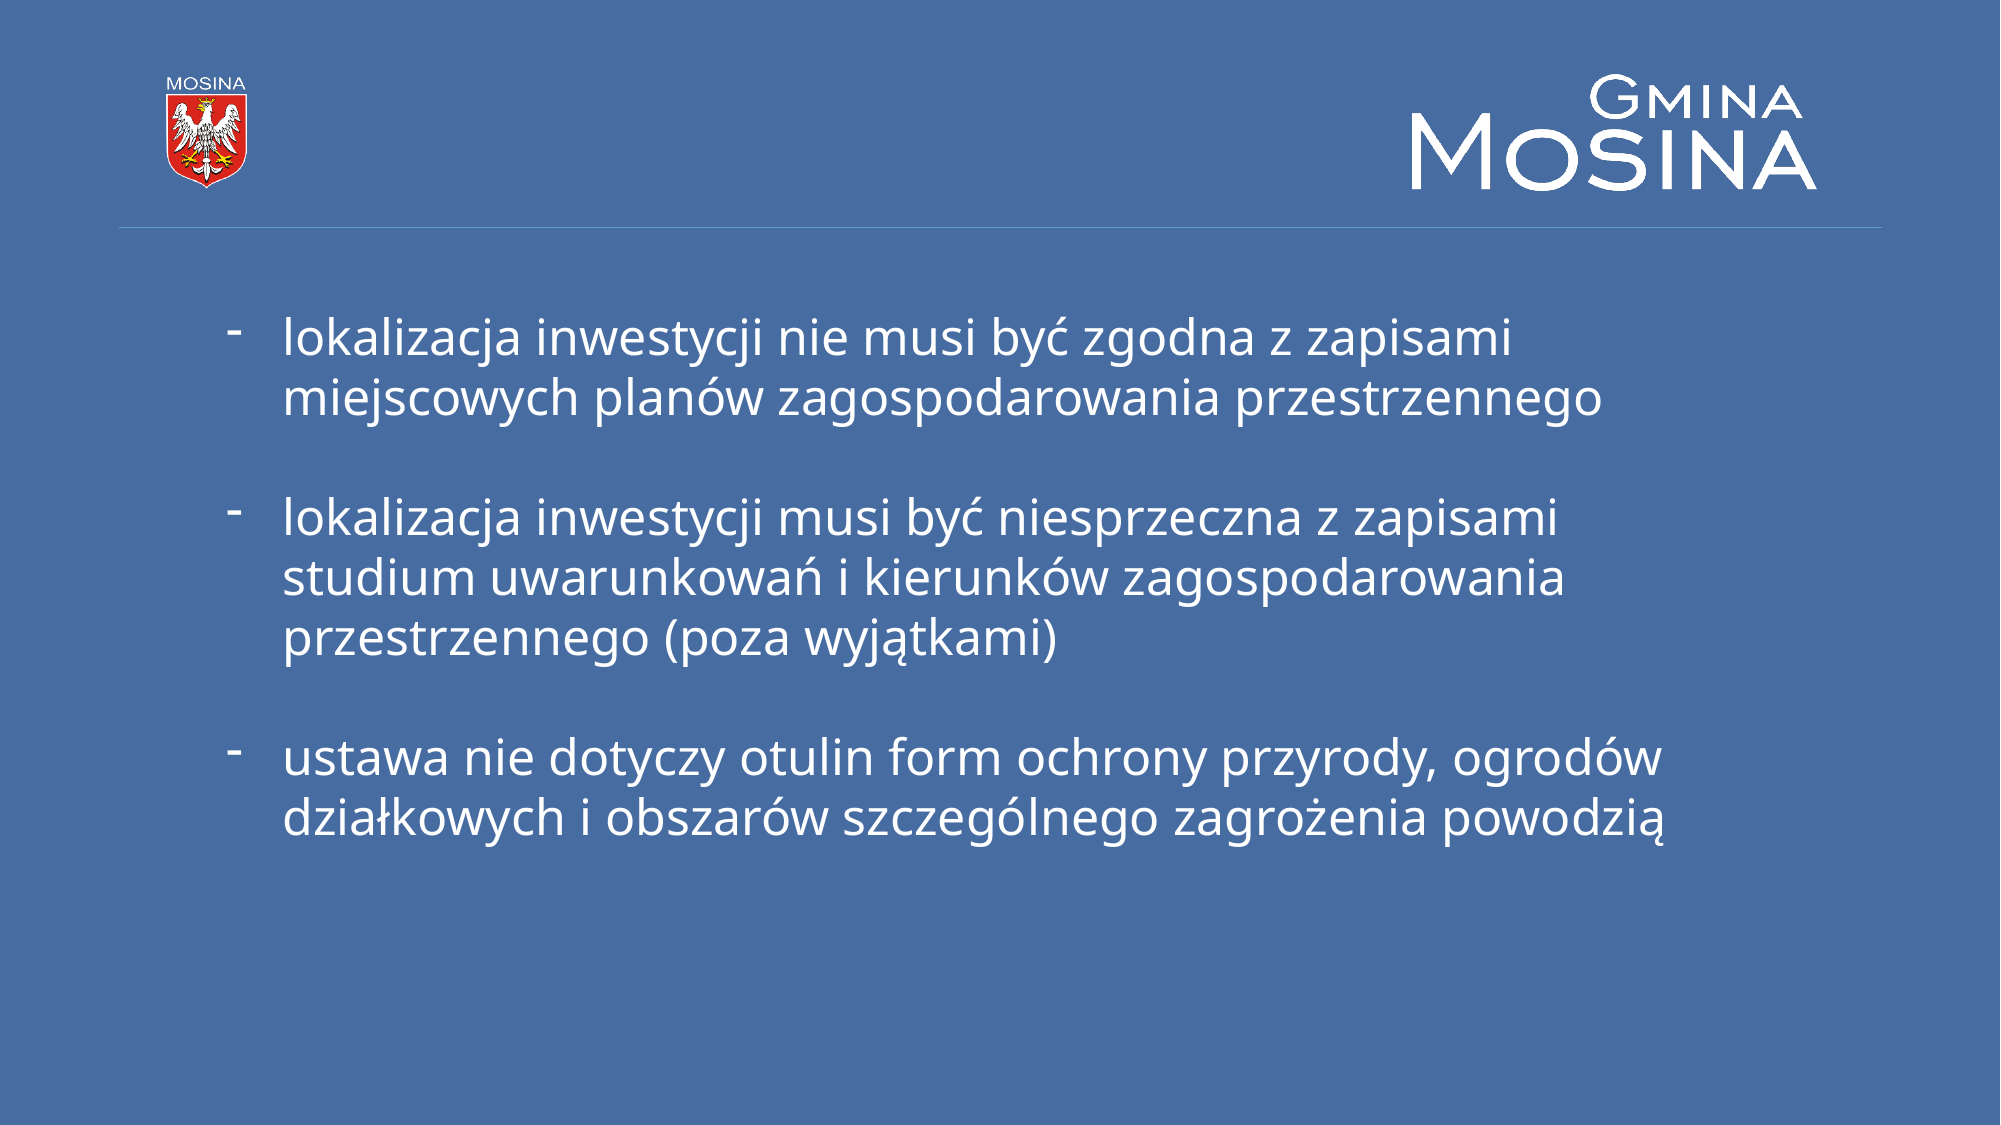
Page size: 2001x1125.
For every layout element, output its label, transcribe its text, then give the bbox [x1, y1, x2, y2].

text_box lokalizacja inwestycji nie musi być zgodna z zapisami miejscowych planów zagospodarowania przestrzennego lokalizacja inwestycji musi być niesprzeczna z zapisami studium uwarunkowań i kierunków zagospodarowania przestrzennego (poza wyjątkami) ustawa nie dotyczy otulin form ochrony przyrody, ogrodów działkowych i obszarów szczególnego zagrożenia powodzią [211, 298, 1740, 853]
picture [166, 74, 1817, 191]
